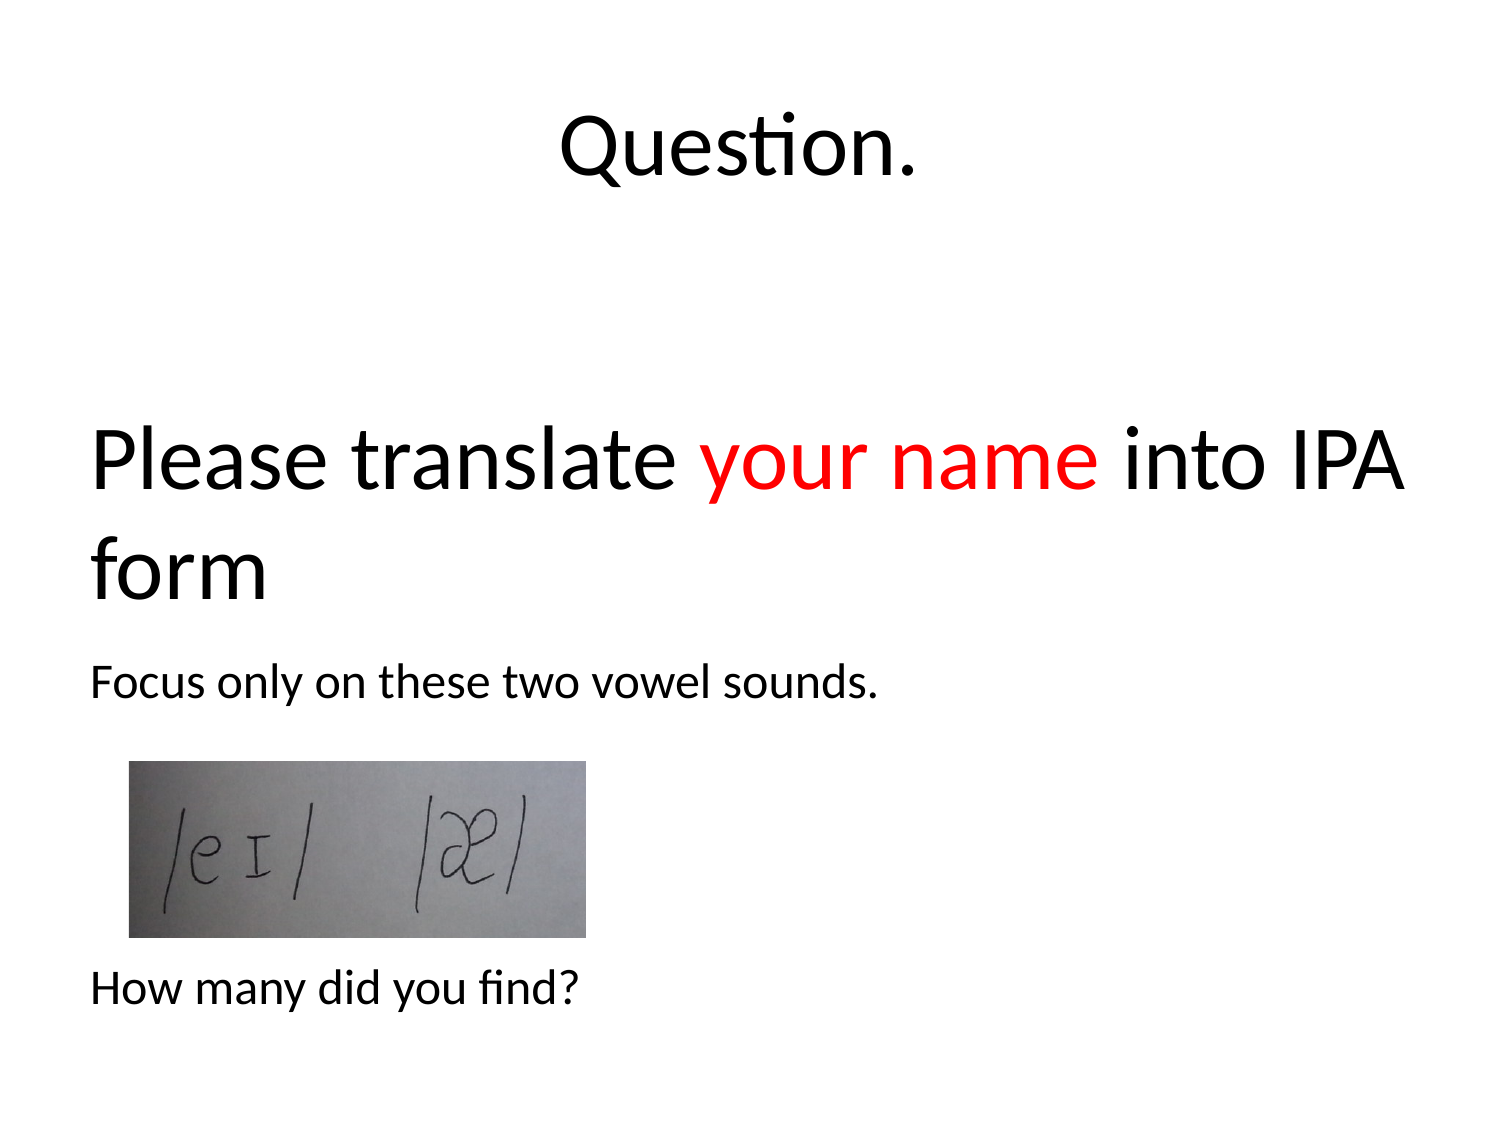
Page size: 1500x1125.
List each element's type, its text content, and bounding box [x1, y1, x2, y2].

list Please translate your name into IPA form Focus only on these two vowel sounds. How many did you find? [75, 262, 1425, 914]
title Question. [75, 45, 1425, 233]
picture [128, 761, 587, 938]
